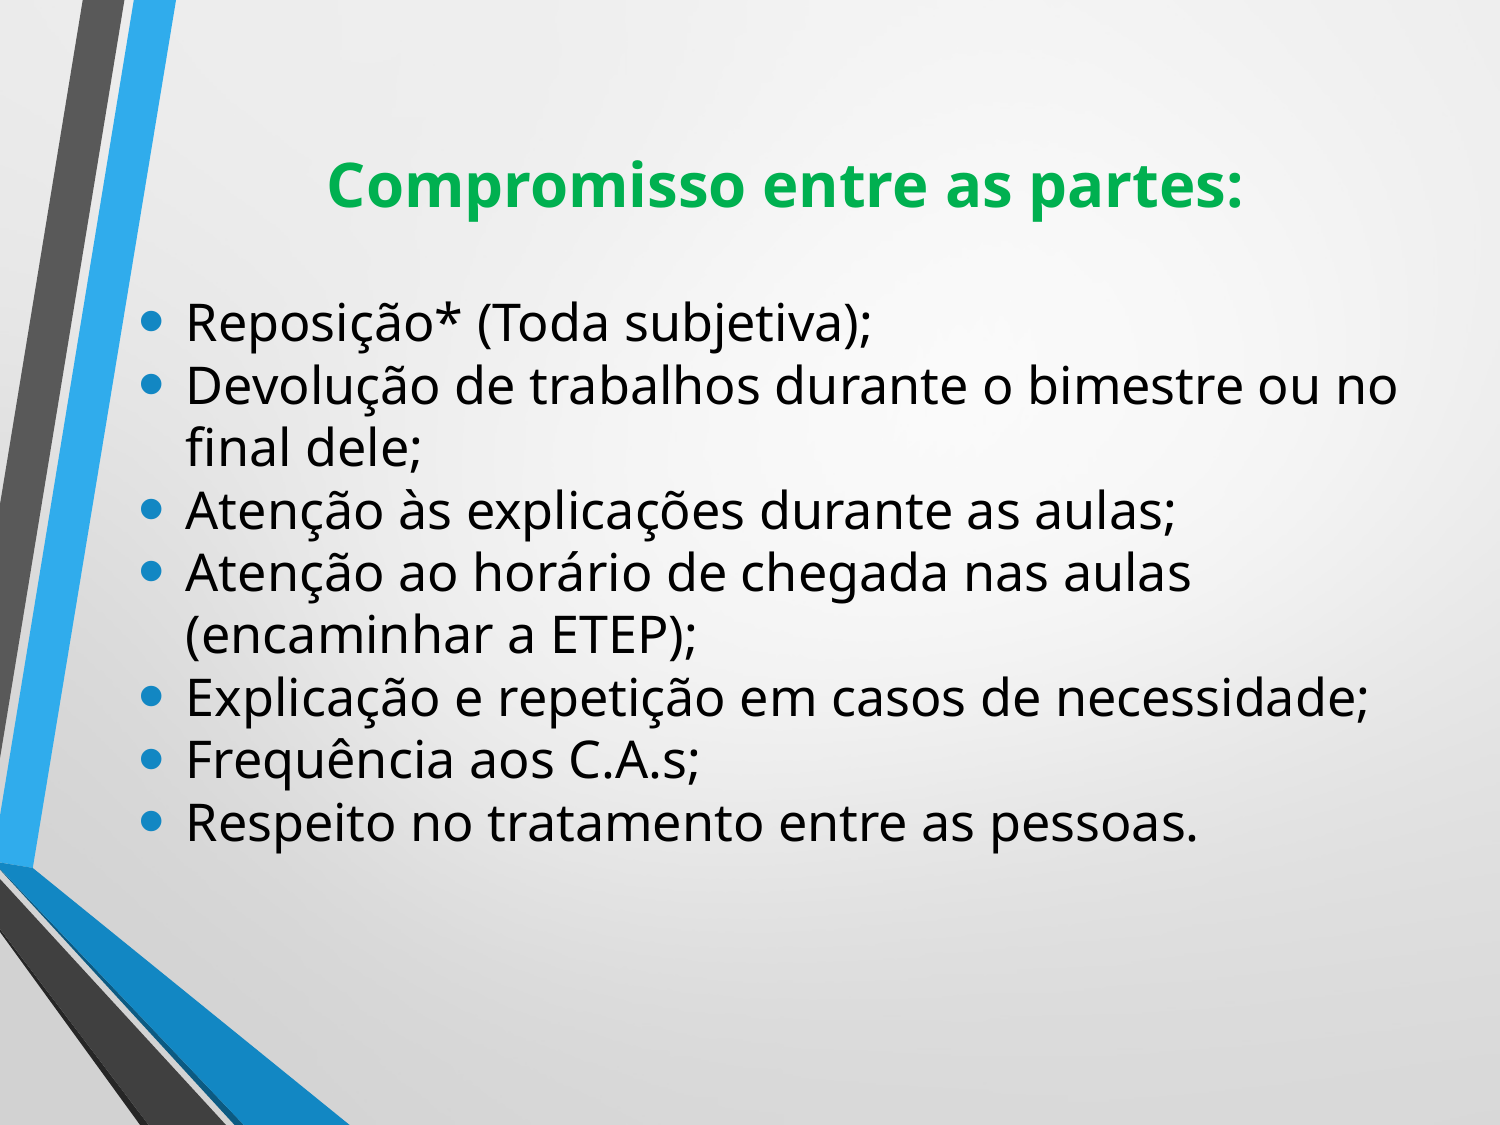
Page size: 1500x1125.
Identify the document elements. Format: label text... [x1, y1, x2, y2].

list Reposição* (Toda subjetiva); Devolução de trabalhos durante o bimestre ou no final dele; Atenção às explicações durante as aulas; Atenção ao horário de chegada nas aulas (encaminhar a ETEP); Explicação e repetição em casos de necessidade; Frequência aos C.A.s; Respeito no tratamento entre as pessoas. [123, 255, 1500, 887]
title Compromisso entre as partes: [253, 137, 1317, 228]
